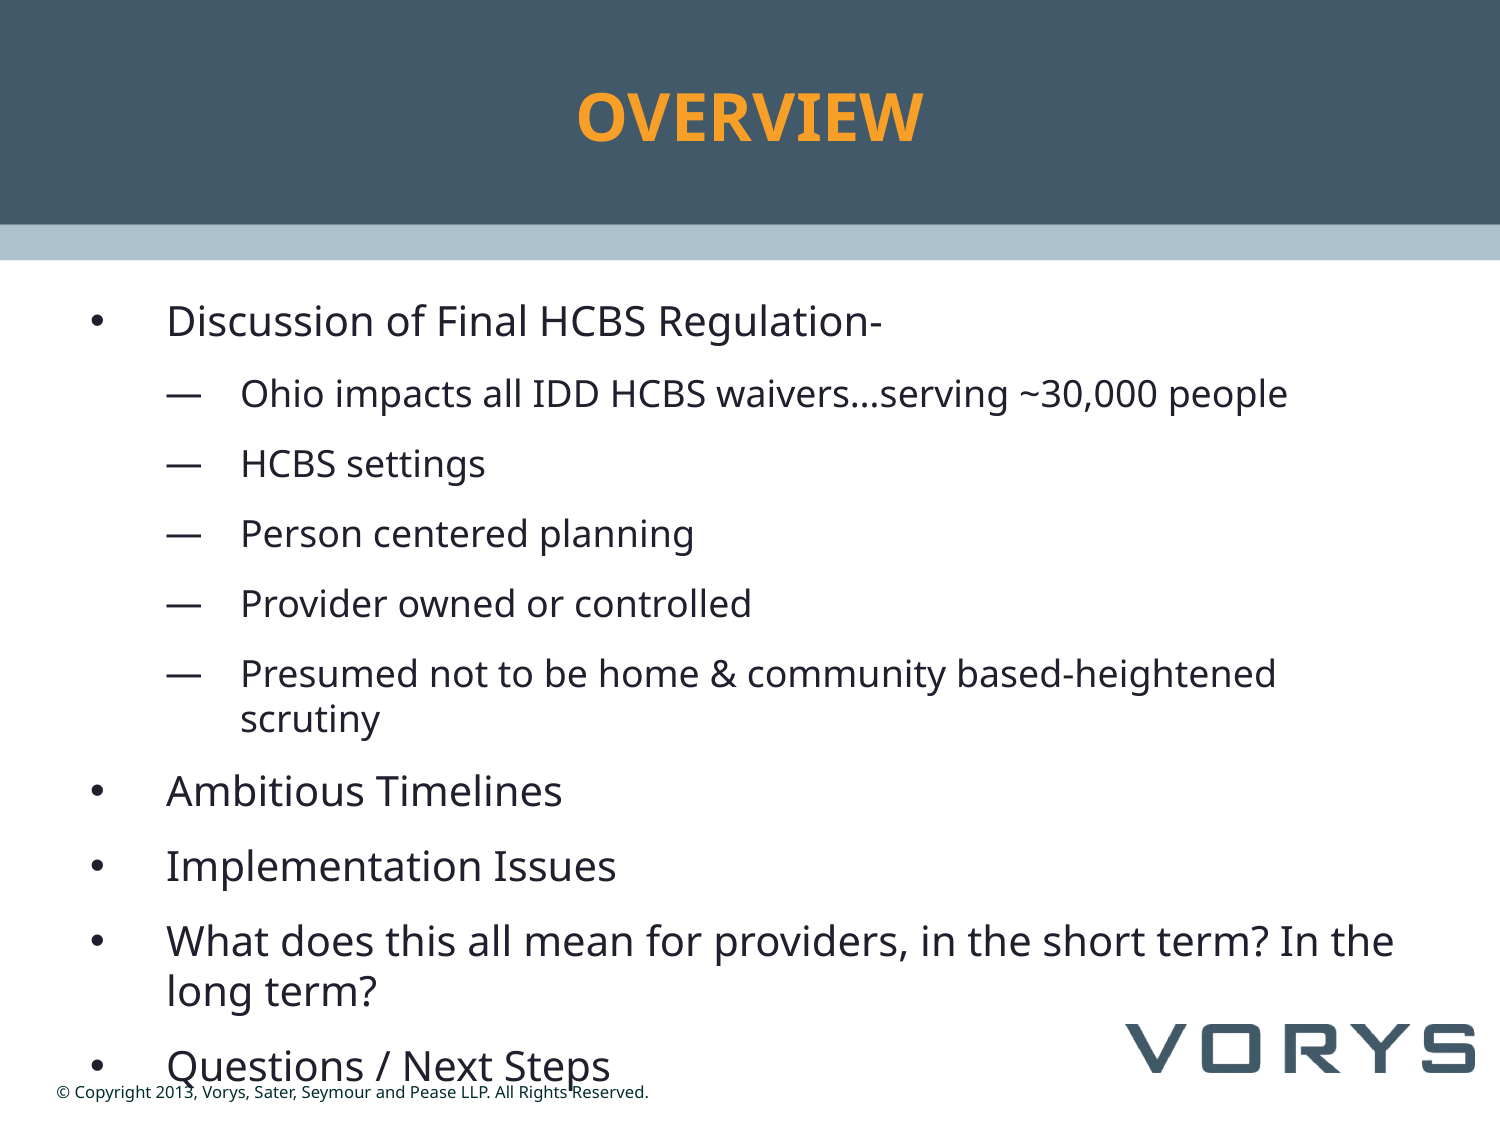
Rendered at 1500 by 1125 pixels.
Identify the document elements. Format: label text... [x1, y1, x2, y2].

picture [0, 0, 1500, 1125]
list Discussion of Final HCBS Regulation- Ohio impacts all IDD HCBS waivers…serving ~30,000 people HCBS settings Person centered planning Provider owned or controlled Presumed not to be home & community based-heightened scrutiny Ambitious Timelines Implementation Issues What does this all mean for providers, in the short term? In the long term? Questions / Next Steps [74, 287, 1426, 988]
title OVERVIEW [74, 24, 1426, 206]
